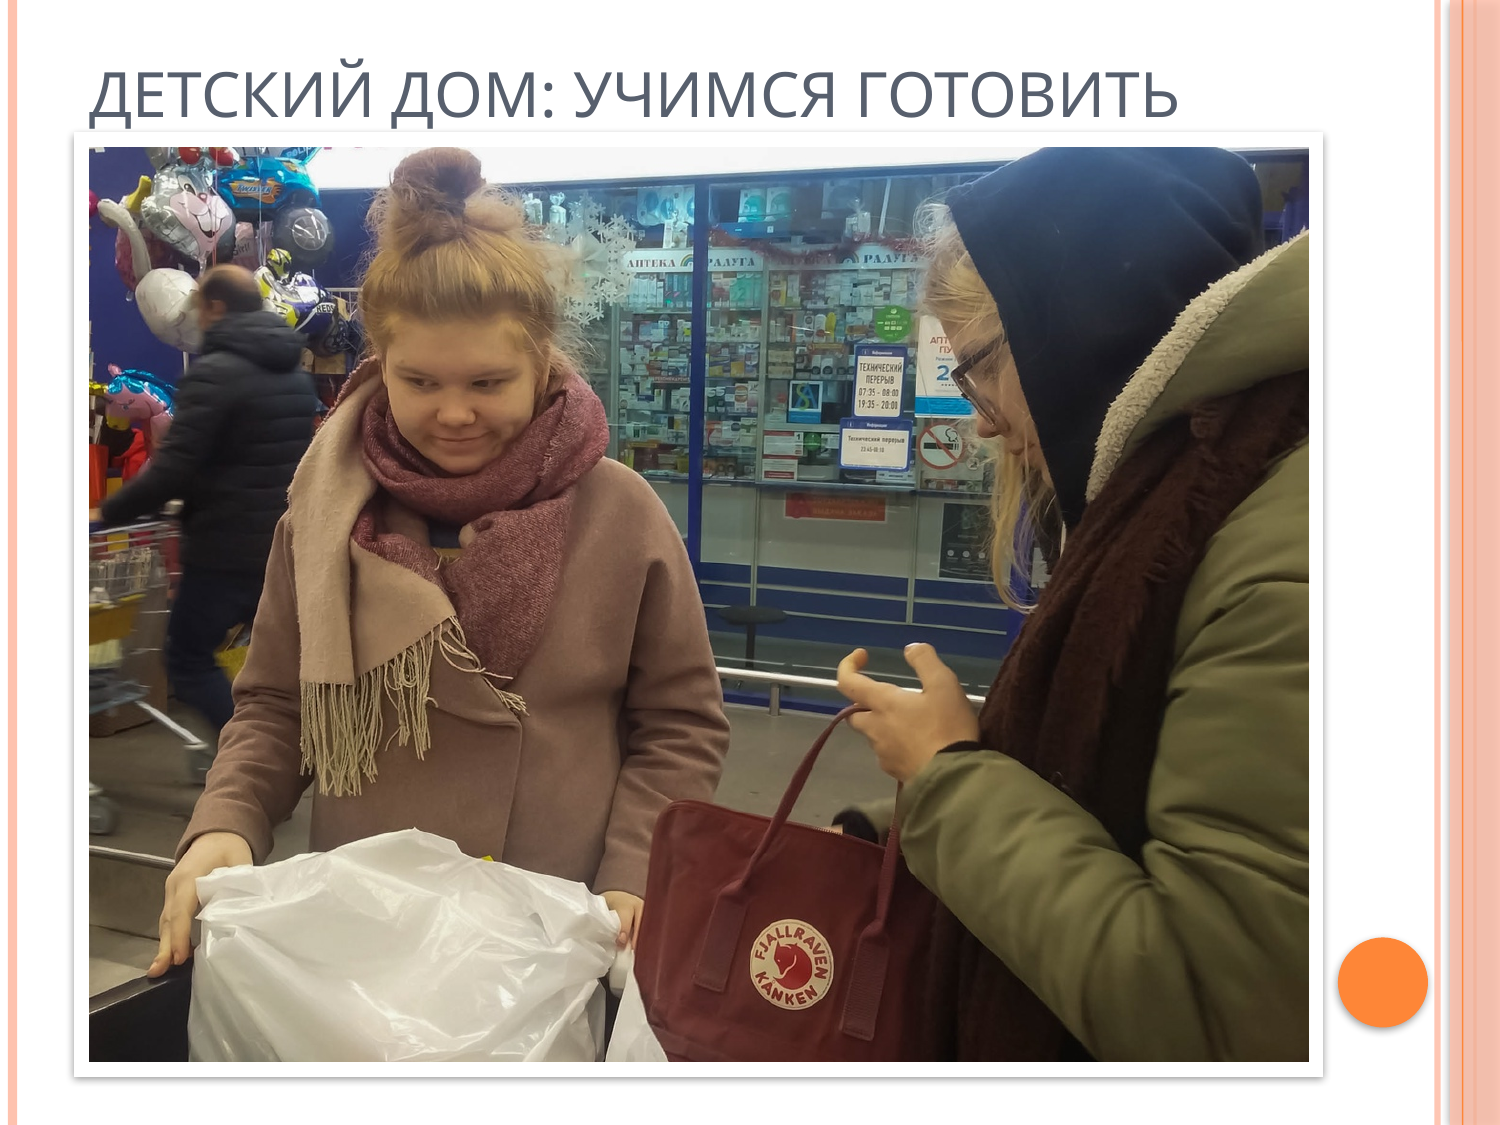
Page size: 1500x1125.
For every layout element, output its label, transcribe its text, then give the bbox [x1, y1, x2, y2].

title Детский дом: учимся готовить [75, 45, 1300, 130]
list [87, 146, 1310, 1063]
